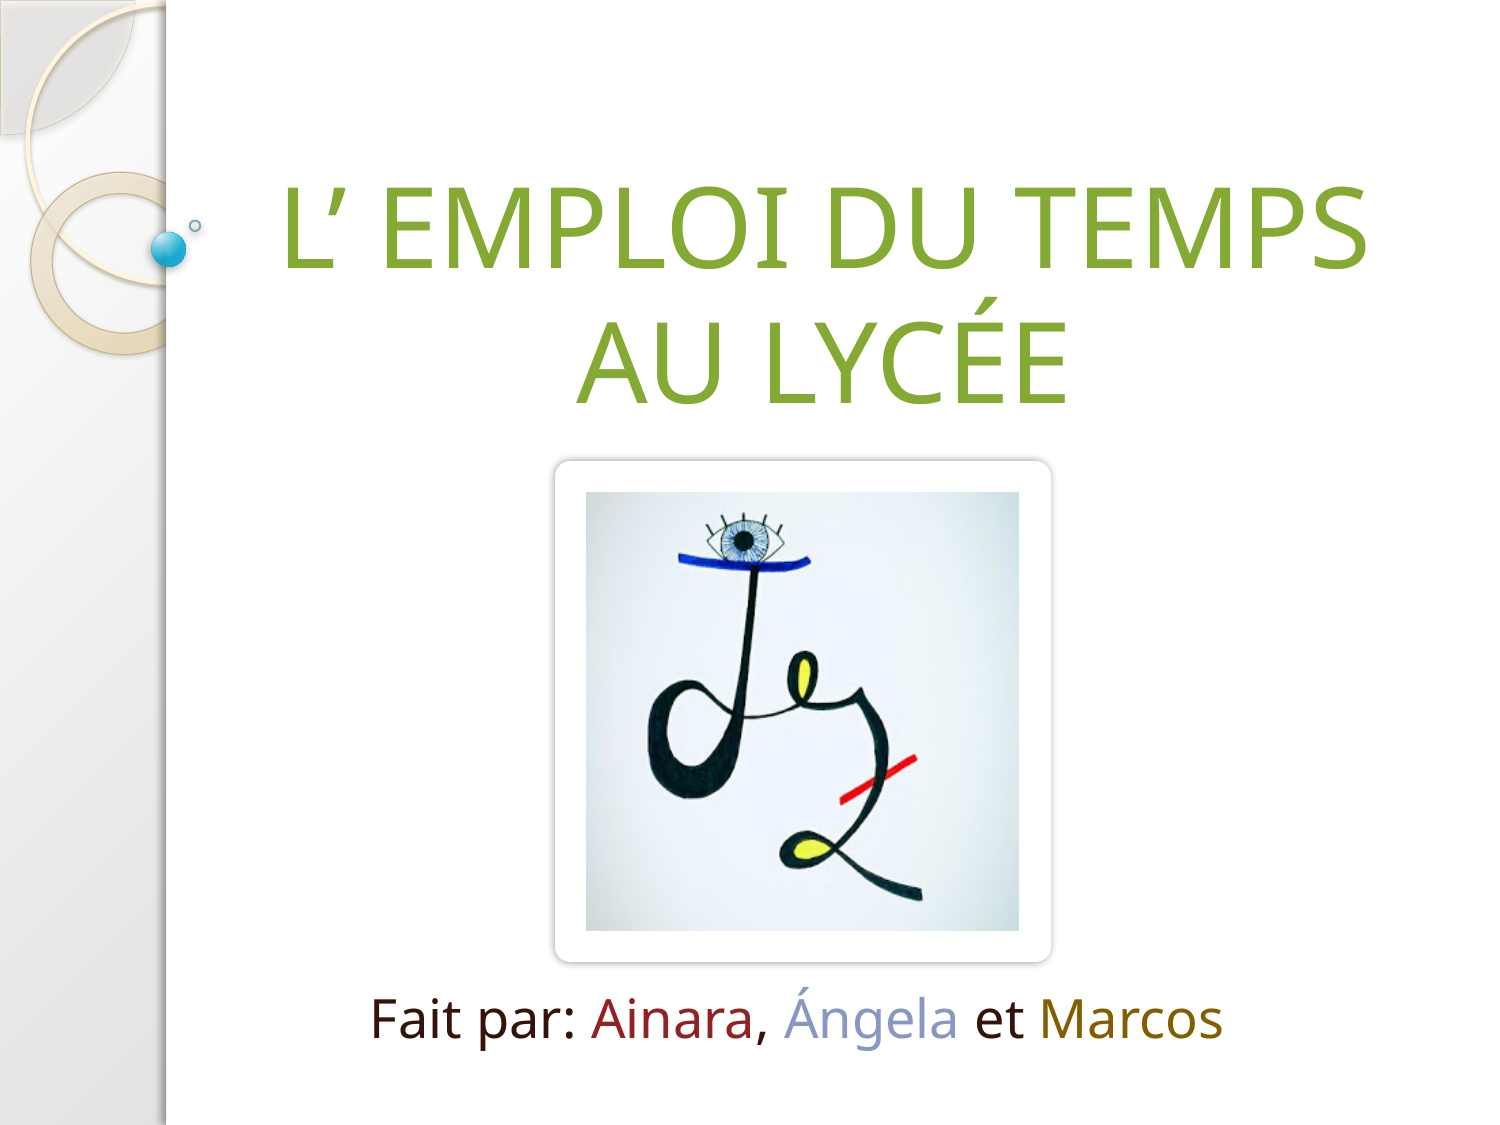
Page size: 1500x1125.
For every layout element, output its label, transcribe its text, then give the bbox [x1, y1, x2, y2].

title L’ EMPLOI DU TEMPS AU LYCÉE [234, 82, 1415, 434]
picture [585, 491, 1020, 932]
subtitle Fait par: Ainara, Ángela et Marcos [187, 984, 1403, 1125]
